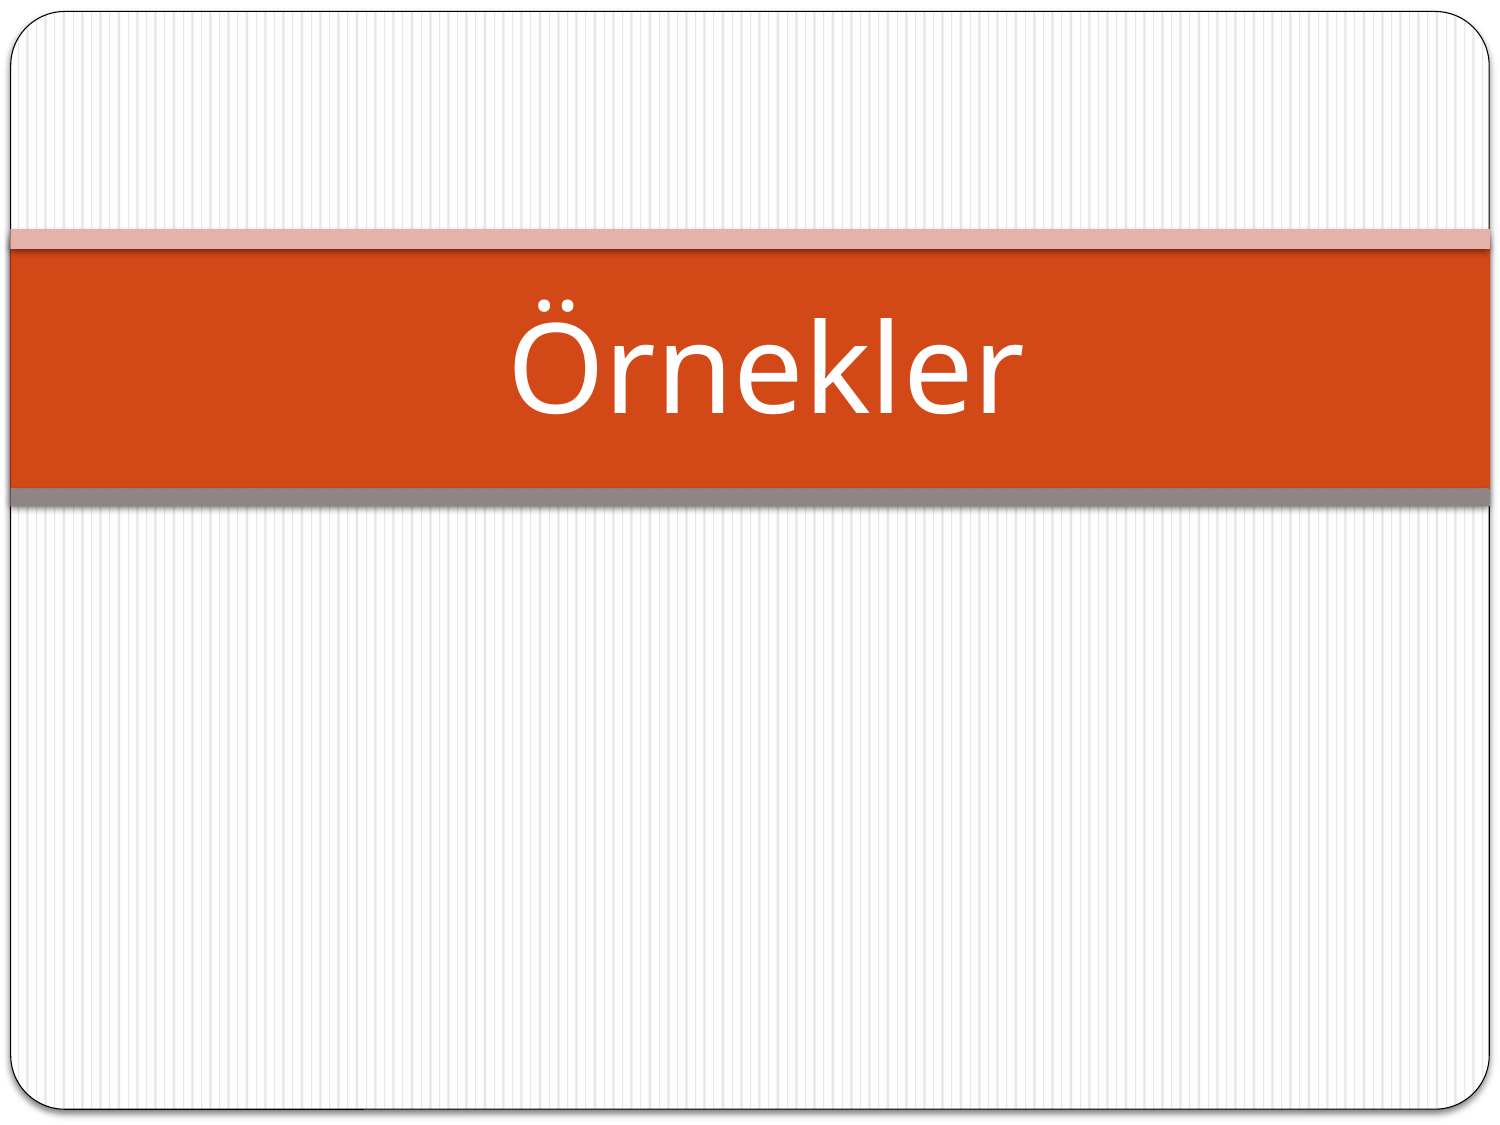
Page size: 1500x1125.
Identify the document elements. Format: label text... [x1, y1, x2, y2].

title Örnekler [75, 247, 1425, 489]
